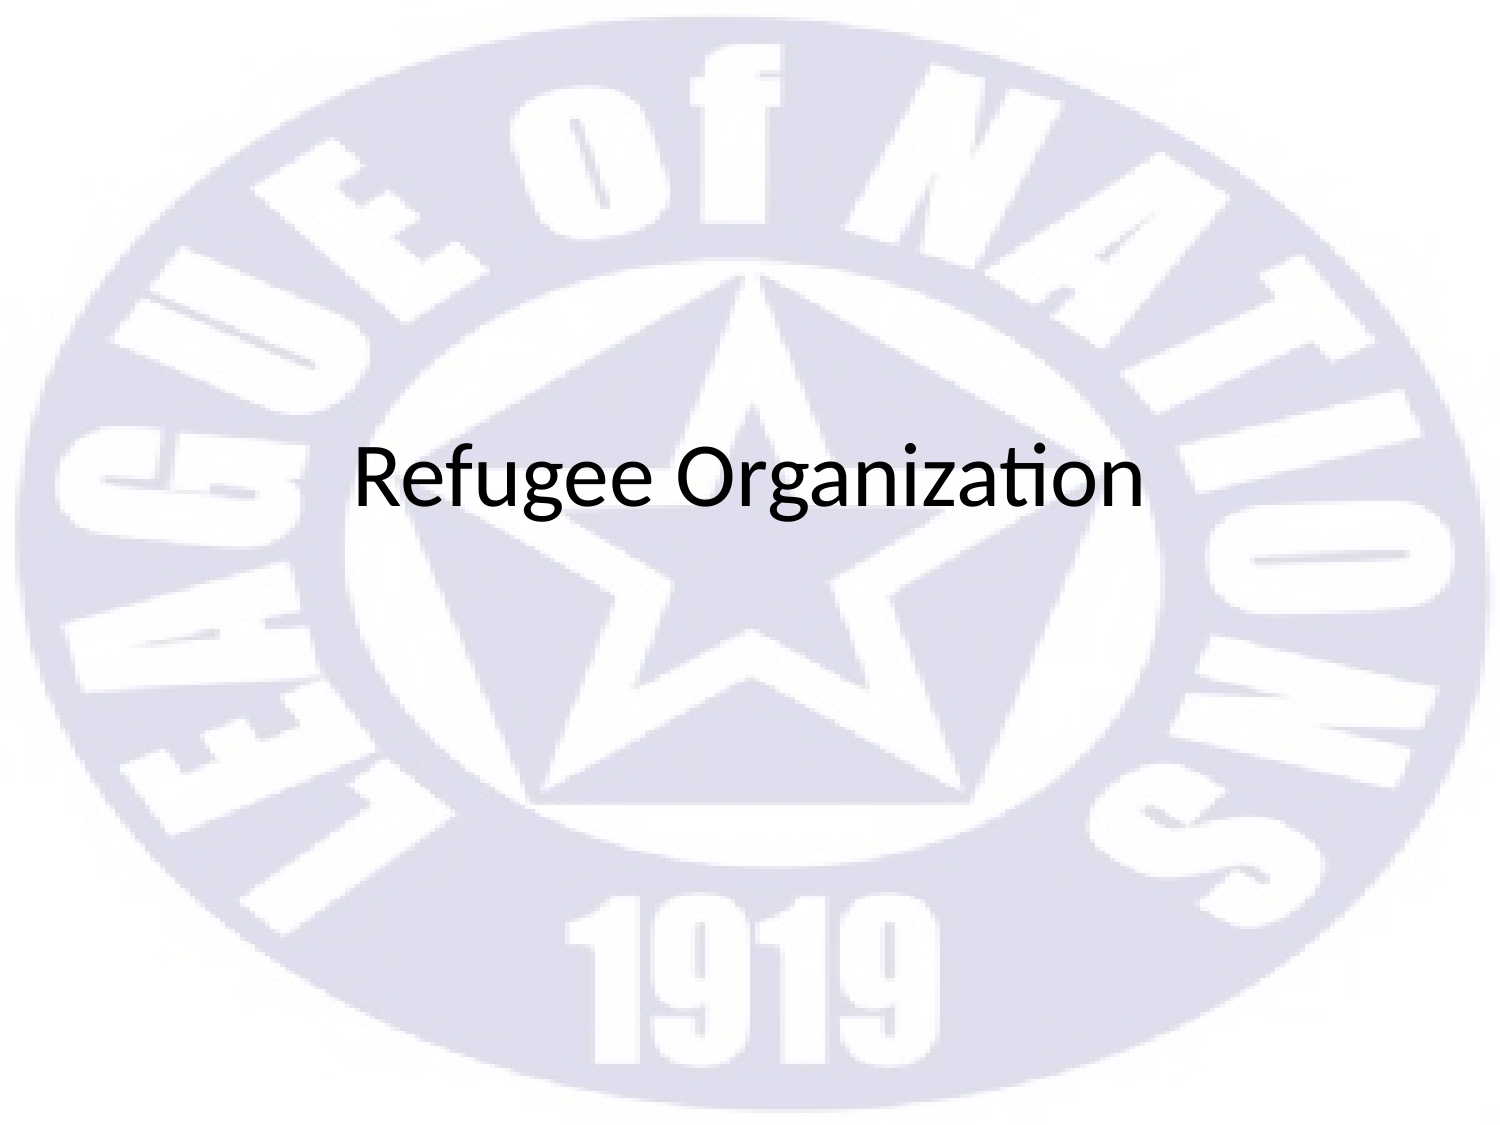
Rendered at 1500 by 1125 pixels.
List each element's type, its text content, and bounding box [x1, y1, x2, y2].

title Refugee Organization [112, 349, 1388, 591]
